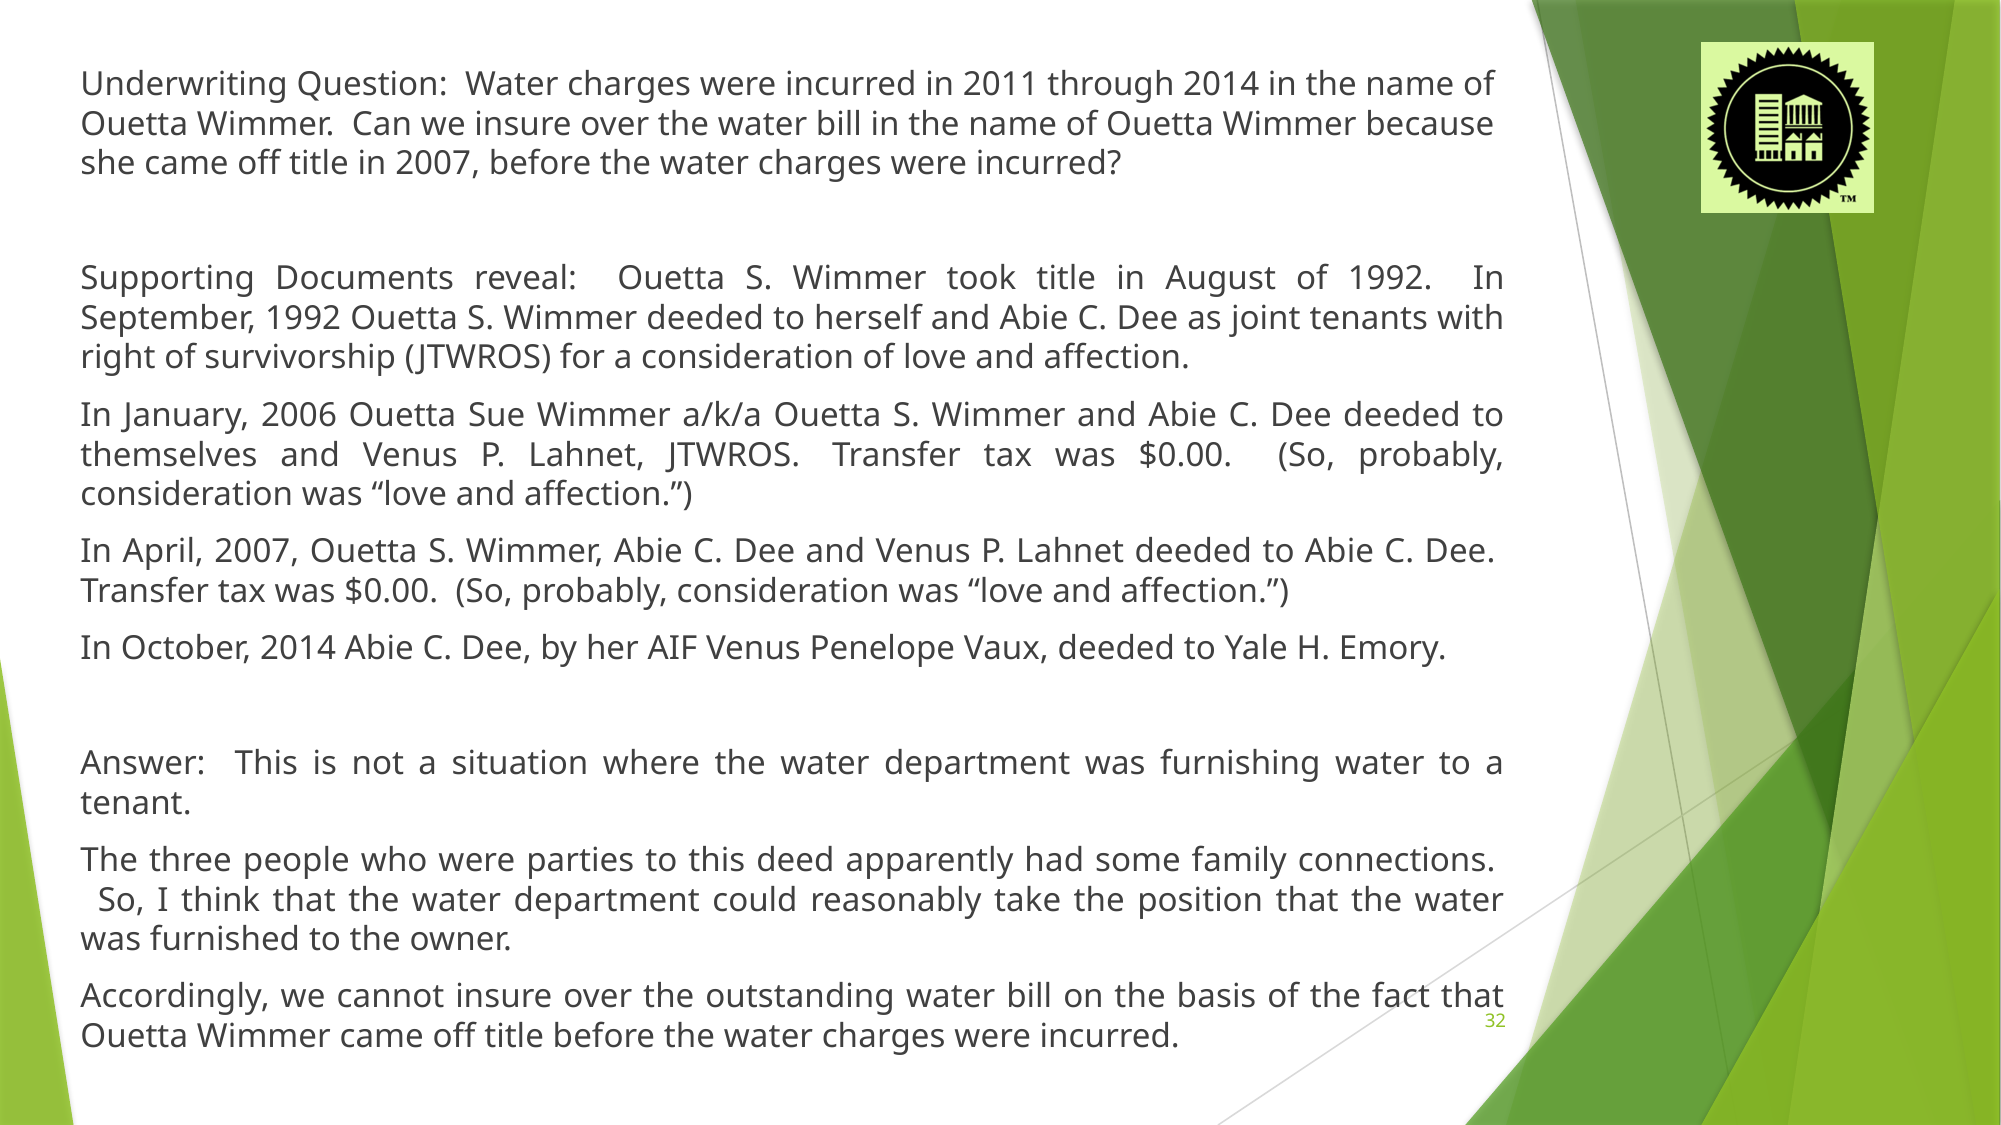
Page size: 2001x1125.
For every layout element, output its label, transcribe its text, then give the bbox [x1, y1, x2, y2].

slide_number 32 [1409, 991, 1522, 1051]
list Underwriting Question: Water charges were incurred in 2011 through 2014 in the name of Ouetta Wimmer. Can we insure over the water bill in the name of Ouetta Wimmer because she came off title in 2007, before the water charges were incurred? Supporting Documents reveal: Ouetta S. Wimmer took title in August of 1992. In September, 1992 Ouetta S. Wimmer deeded to herself and Abie C. Dee as joint tenants with right of survivorship (JTWROS) for a consideration of love and affection. In January, 2006 Ouetta Sue Wimmer a/k/a Ouetta S. Wimmer and Abie C. Dee deeded to themselves and Venus P. Lahnet, JTWROS. Transfer tax was $0.00. (So, probably, consideration was “love and affection.”) In April, 2007, Ouetta S. Wimmer, Abie C. Dee and Venus P. Lahnet deeded to Abie C. Dee. Transfer tax was $0.00. (So, probably, consideration was “love and affection.”) In October, 2014 Abie C. Dee, by her AIF Venus Penelope Vaux, deeded to Yale H. Emory. Answer: This is not a situation where the water department was furnishing water to a tenant. The three people who were parties to this deed apparently had some family connections. So, I think that the water department could reasonably take the position that the water was furnished to the owner. Accordingly, we cannot insure over the outstanding water bill on the basis of the fact that Ouetta Wimmer came off title before the water charges were incurred. [65, 54, 1522, 1080]
picture [1701, 42, 1874, 213]
